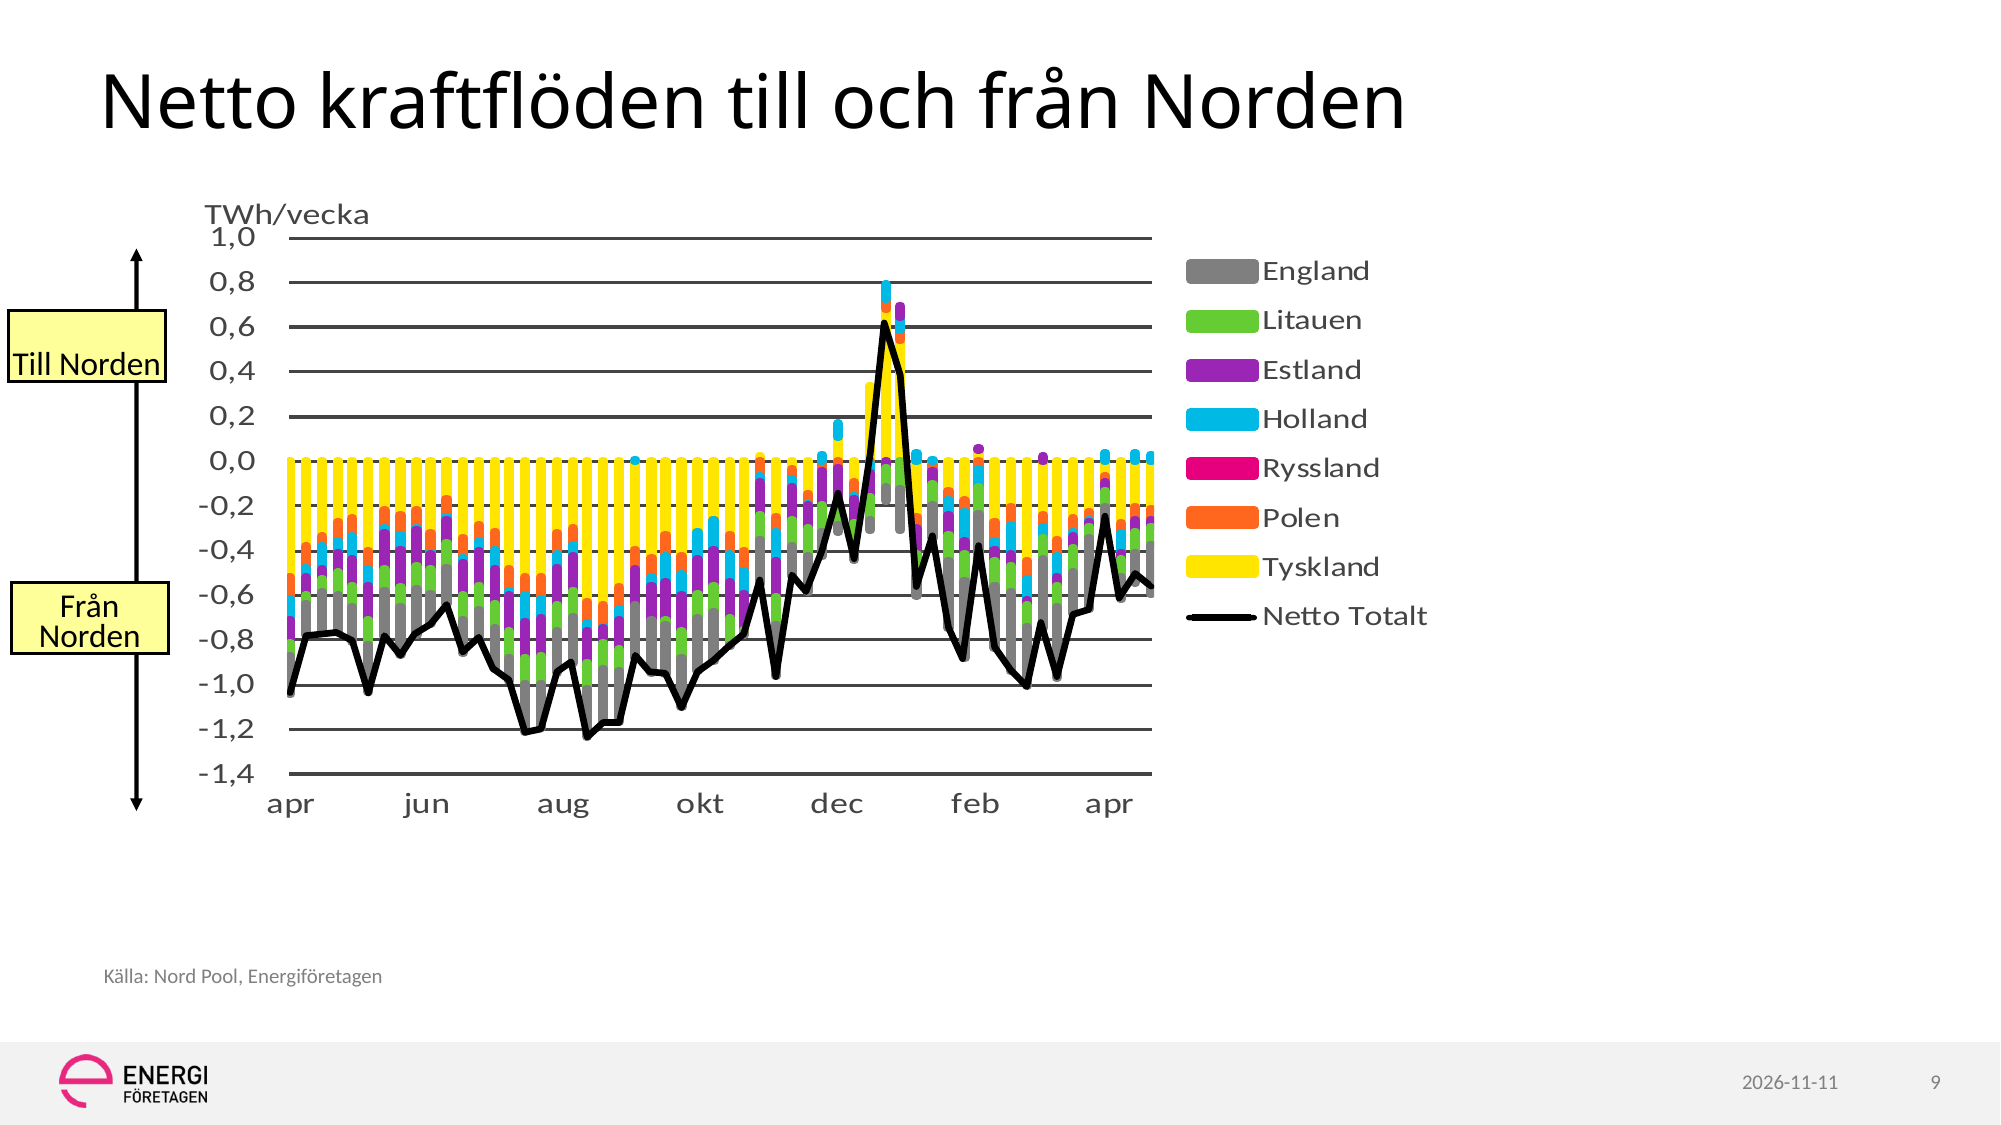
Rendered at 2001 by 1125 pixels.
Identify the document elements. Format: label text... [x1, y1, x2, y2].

text_box Från Norden [11, 582, 159, 654]
slide_number 9 [1882, 1068, 1941, 1099]
picture [59, 1054, 207, 1108]
text_box Till Norden [8, 310, 159, 382]
picture [164, 87, 1697, 976]
title Netto kraftflöden till och från Norden [99, 30, 1900, 144]
text_box [130, 654, 143, 812]
text_box [130, 248, 143, 310]
text_box Källa: Nord Pool, Energiföretagen [103, 962, 1229, 993]
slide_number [1742, 1068, 1854, 1099]
